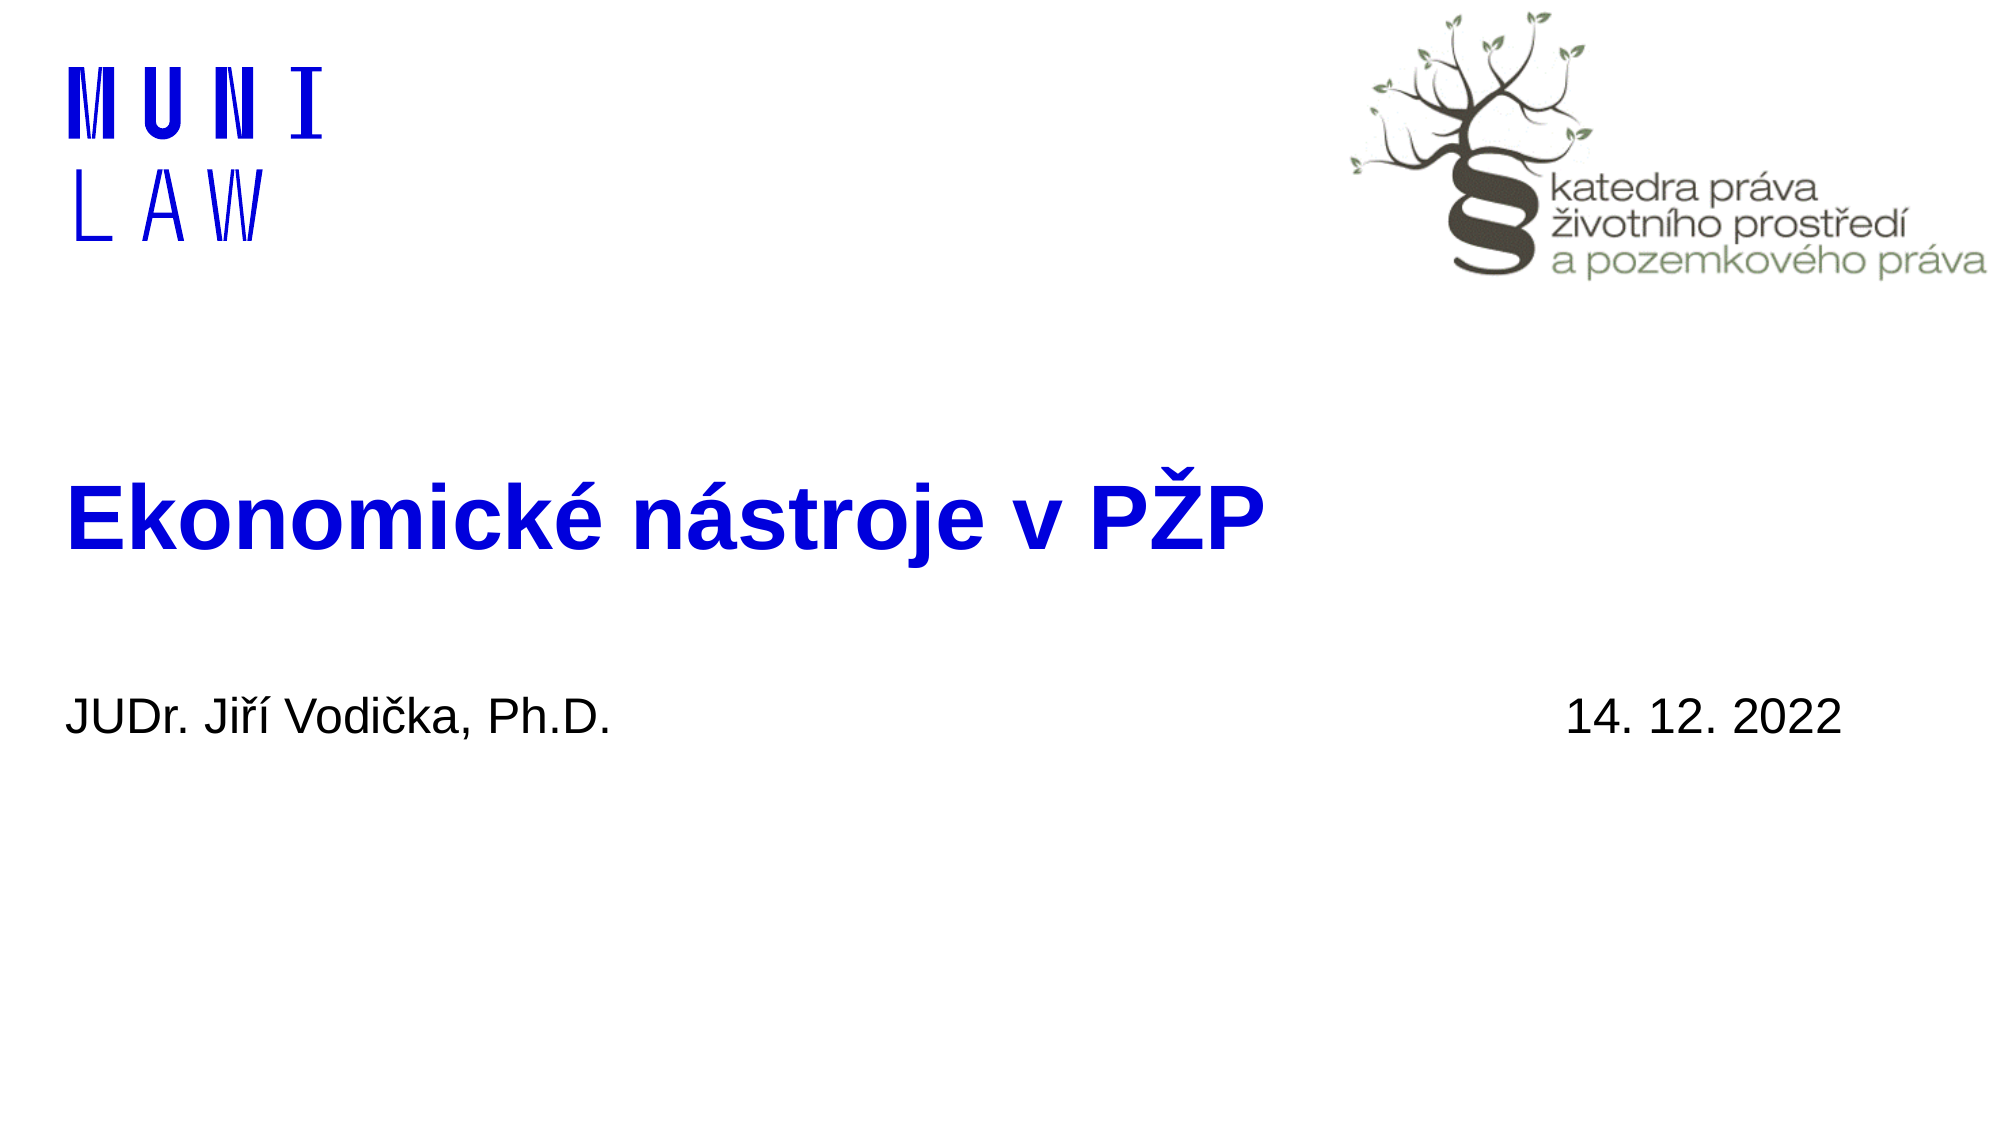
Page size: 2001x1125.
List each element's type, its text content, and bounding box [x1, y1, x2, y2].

subtitle JUDr. Jiří Vodička, Ph.D. 14. 12. 2022 [65, 675, 1930, 790]
title Ekonomické nástroje v PŽP [65, 475, 1930, 668]
picture [1336, 0, 2000, 292]
